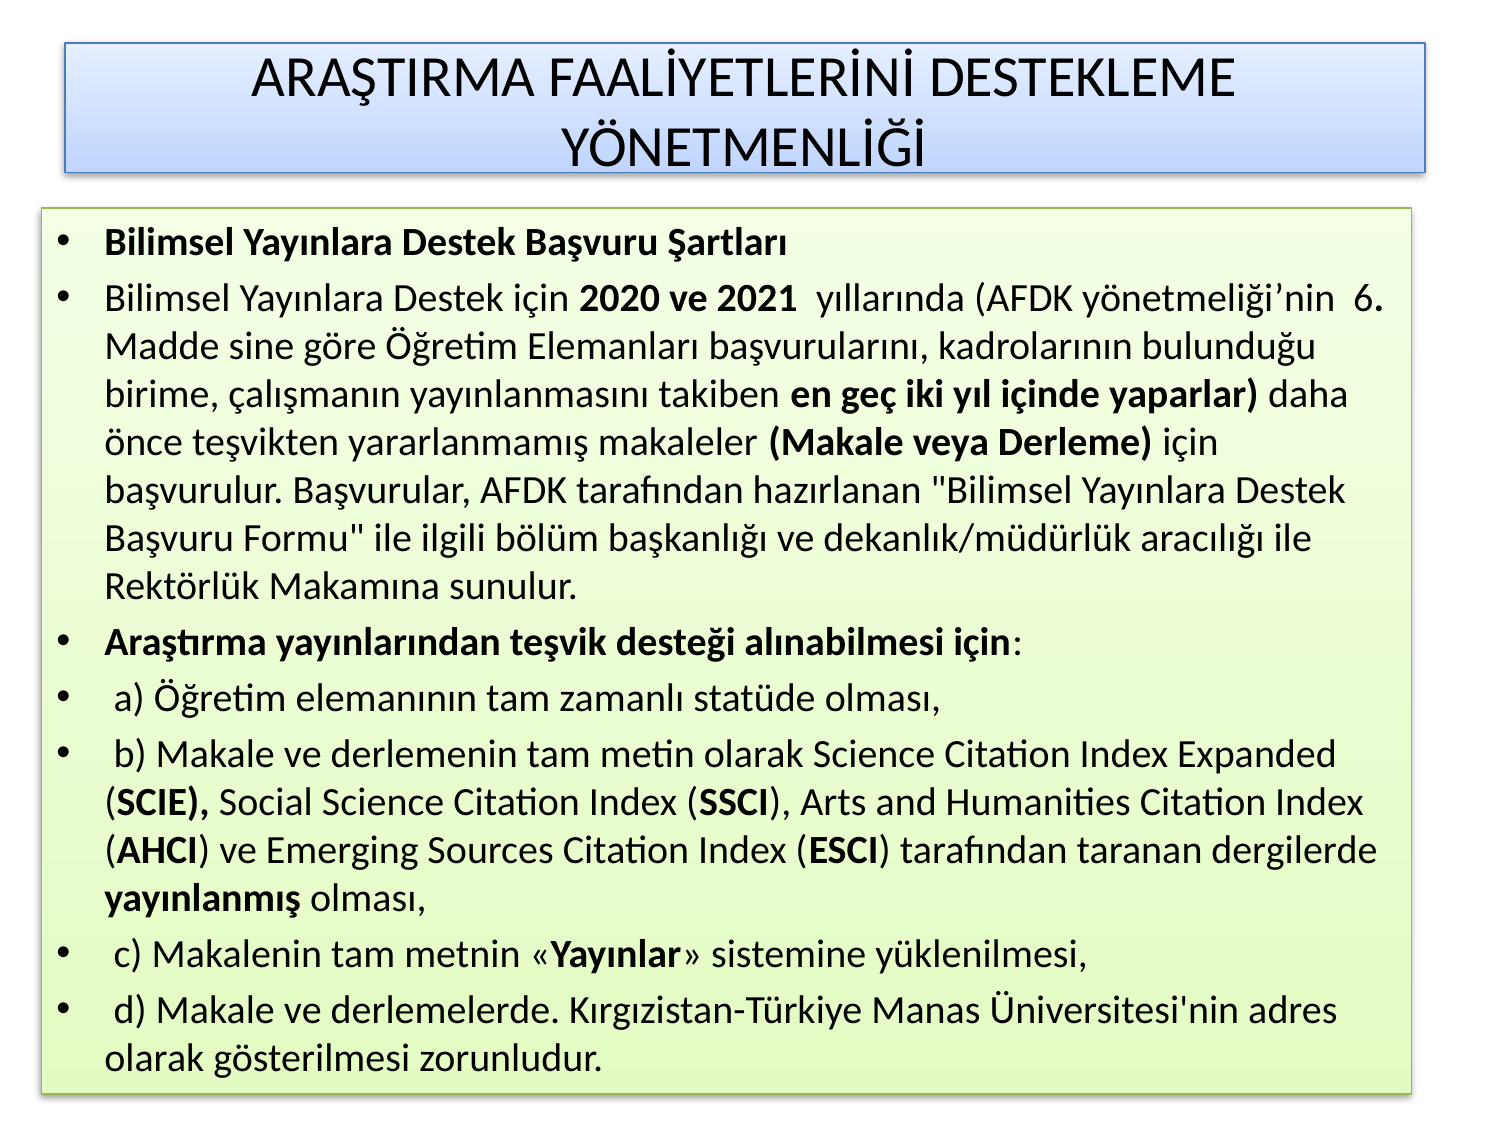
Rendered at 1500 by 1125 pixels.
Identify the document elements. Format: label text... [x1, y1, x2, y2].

title ARAŞTIRMA FAALİYETLERİNİ DESTEKLEME YÖNETMENLİĞİ [64, 42, 1426, 173]
list Bilimsel Yayınlara Destek Başvuru Şartları Bilimsel Yayınlara Destek için 2020 ve 2021 yıllarında (AFDK yönetmeliği’nin 6. Madde sine göre Öğretim Elemanları başvurularını, kadrolarının bulunduğu birime, çalışmanın yayınlanmasını takiben en geç iki yıl içinde yaparlar) daha önce teşvikten yararlanmamış makaleler (Makale veya Derleme) için başvurulur. Başvurular, AFDK tarafından hazırlanan "Bilimsel Yayınlara Destek Başvuru Formu" ile ilgili bölüm başkanlığı ve dekanlık/müdürlük aracılığı ile Rektörlük Makamına sunulur. Araştırma yayınlarından teşvik desteği alınabilmesi için: a) Öğretim elemanının tam zamanlı statüde olması, b) Makale ve derlemenin tam metin olarak Science Citation Index Expanded (SCIE), Social Science Citation Index (SSCI), Arts and Humanities Citation Index (AHCI) ve Emerging Sources Citation Index (ESCI) tarafından taranan dergilerde yayınlanmış olması, c) Makalenin tam metnin «Yayınlar» sistemine yüklenilmesi, d) Makale ve derlemelerde. Kırgızistan-Türkiye Manas Üniversitesi'nin adres olarak gösterilmesi zorunludur. [41, 207, 1412, 1095]
